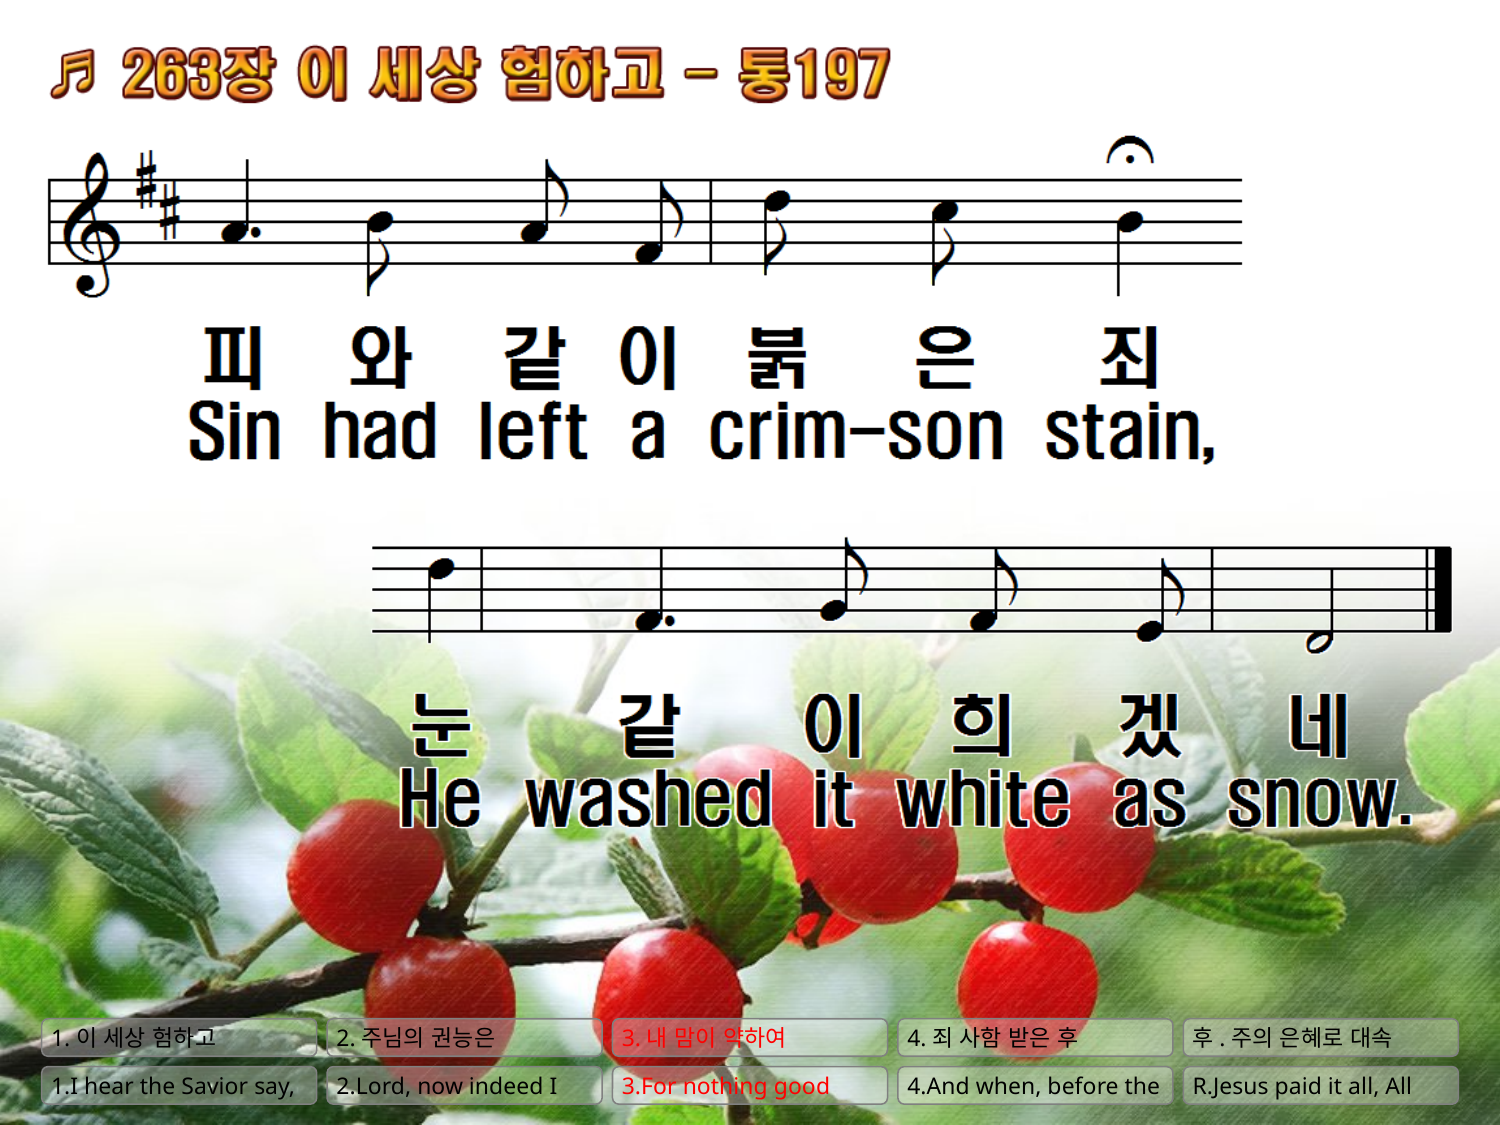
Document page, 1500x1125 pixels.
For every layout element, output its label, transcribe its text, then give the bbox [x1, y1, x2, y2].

text_box 후.주의 은혜로 대속 [1183, 1018, 1459, 1057]
text_box 2.Lord, now indeed I [327, 1066, 603, 1105]
text_box 2.주님의 권능은 [327, 1018, 603, 1057]
text_box 1.I hear the Savior say, [41, 1066, 317, 1105]
text_box 3.For nothing good [612, 1066, 888, 1105]
text_box 1.이 세상 험하고 [41, 1018, 317, 1057]
text_box 4.죄 사함 받은 후 [897, 1018, 1173, 1057]
text_box R.Jesus paid it all, All [1183, 1066, 1459, 1105]
text_box 3.내 맘이 약하여 [612, 1018, 888, 1057]
text_box 4.And when, before the [897, 1066, 1173, 1105]
picture [0, 0, 1500, 1125]
